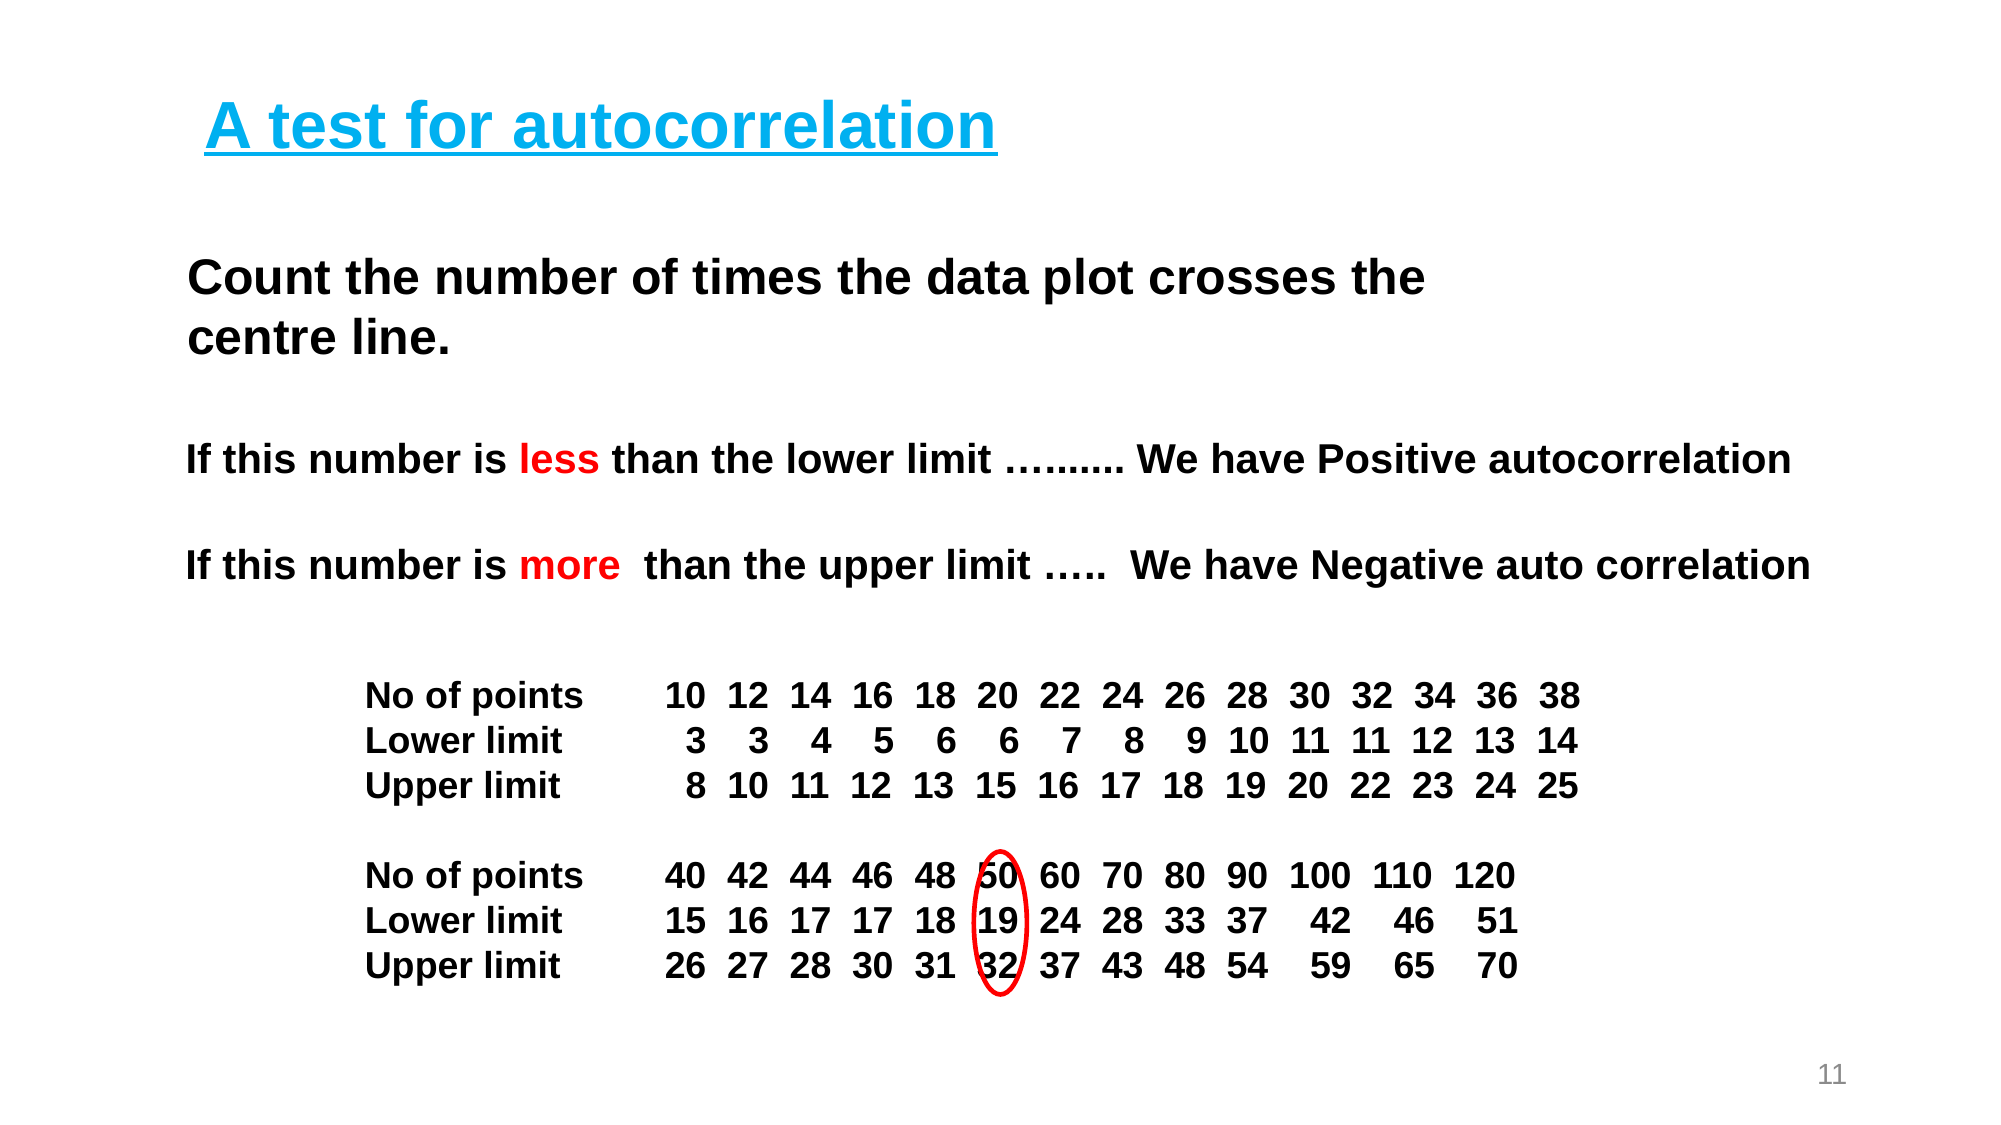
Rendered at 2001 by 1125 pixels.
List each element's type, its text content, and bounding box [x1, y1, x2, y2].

text_box No of points 10 12 14 16 18 20 22 24 26 28 30 32 34 36 38 Lower limit 3 3 4 5 6 6 7 8 9 10 11 11 12 13 14 Upper limit 8 10 11 12 13 15 16 17 18 19 20 22 23 24 25 No of points 40 42 44 46 48 50 60 70 80 90 100 110 120 Lower limit 15 16 17 17 18 19 24 28 33 37 42 46 51 Upper limit 26 27 28 30 31 32 37 43 48 54 59 65 70 [349, 663, 1613, 994]
text_box If this number is more than the upper limit ….. We have Negative auto correlation [170, 530, 1895, 596]
text_box If this number is less than the lower limit …....... We have Positive autocorrelation [170, 424, 1863, 490]
text_box Count the number of times the data plot crosses the centre line. [172, 237, 1500, 373]
slide_number 11 [1412, 1042, 1863, 1103]
text_box [972, 850, 1028, 996]
title A test for autocorrelation [189, 66, 1578, 187]
